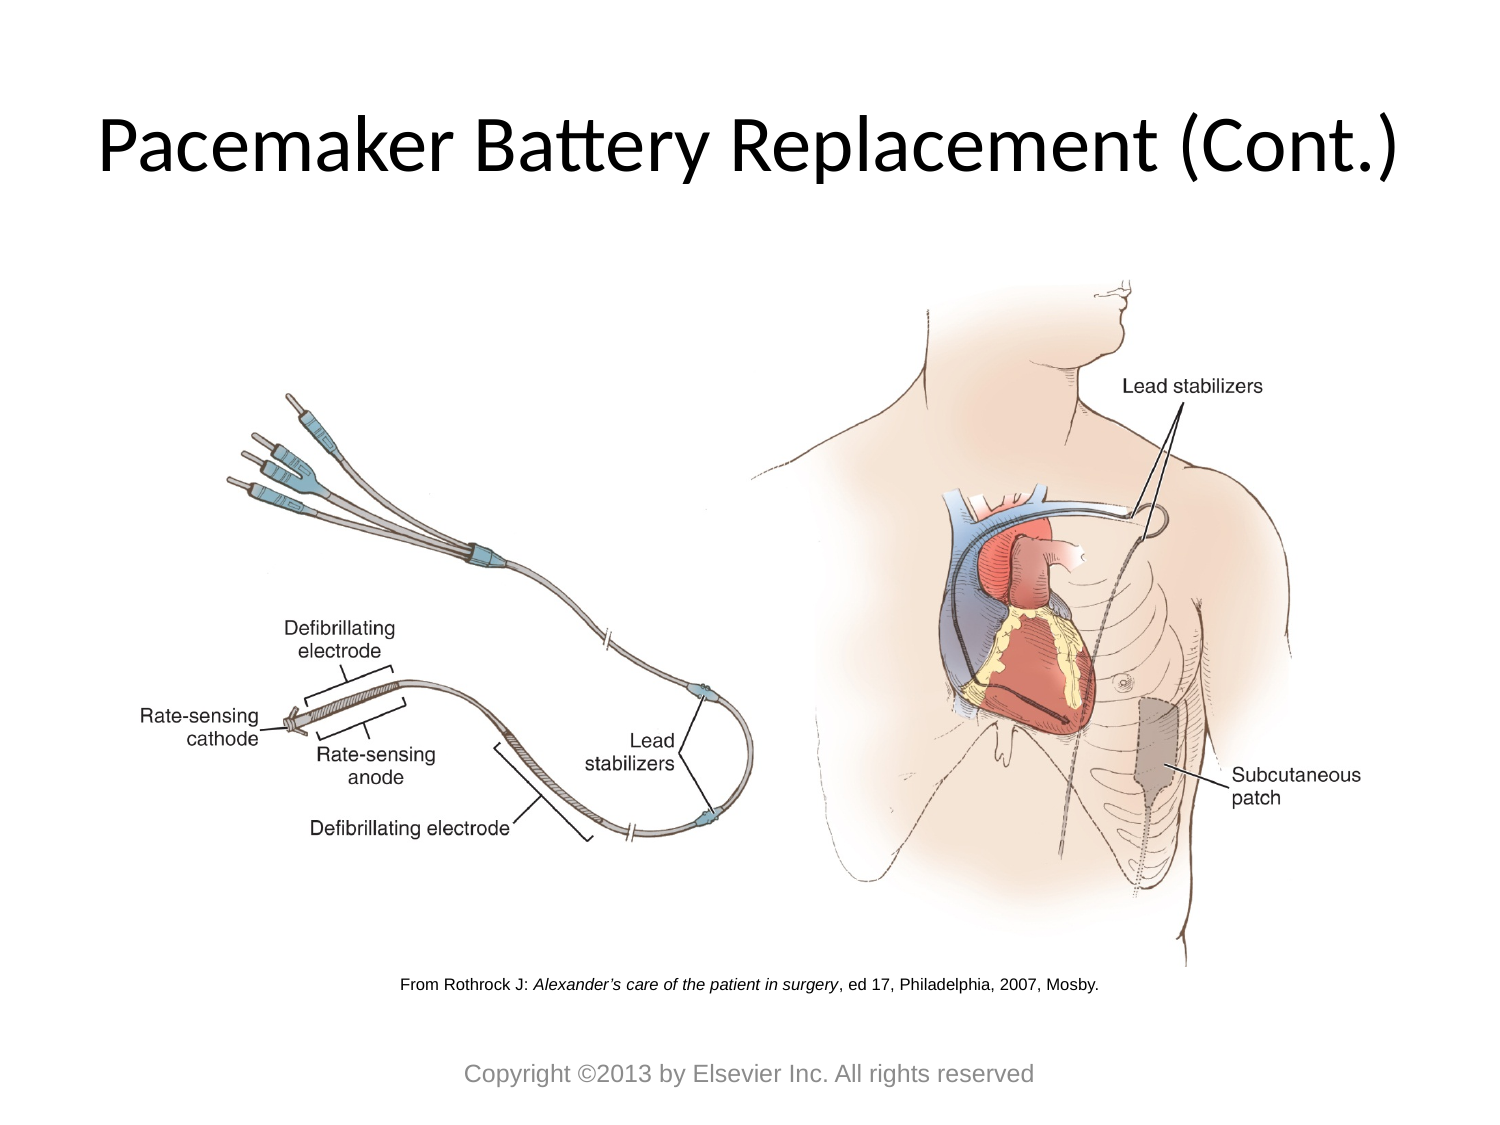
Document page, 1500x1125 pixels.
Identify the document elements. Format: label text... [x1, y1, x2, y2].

title Pacemaker Battery Replacement (Cont.) [75, 45, 1425, 233]
picture [139, 279, 1361, 968]
text_box From Rothrock J: Alexander’s care of the patient in surgery, ed 17, Philadelphia, 2007, Mosby. [374, 975, 1125, 1002]
footer Copyright ©2013 by Elsevier Inc. All rights reserved [362, 1042, 1138, 1103]
